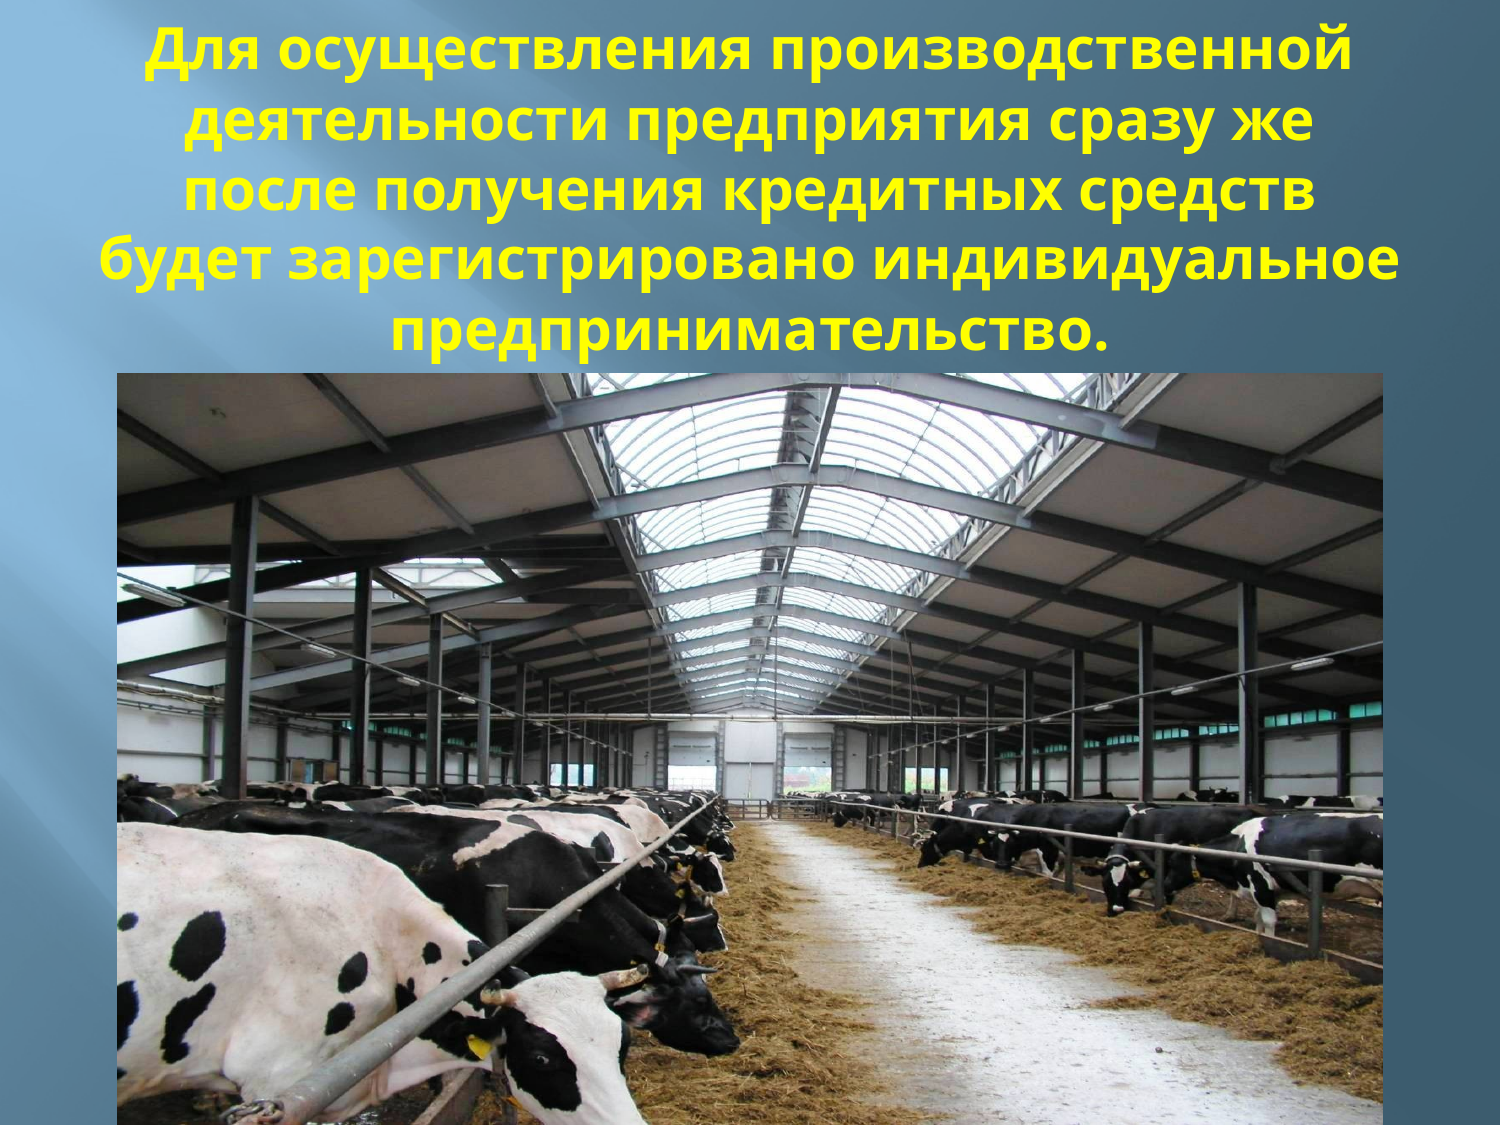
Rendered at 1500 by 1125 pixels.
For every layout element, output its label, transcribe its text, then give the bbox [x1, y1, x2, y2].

title Для осуществления производственной деятельности предприятия сразу же после получения кредитных средств будет зарегистрировано индивидуальное предпринимательство. [75, 45, 1425, 329]
picture [116, 373, 1383, 1125]
